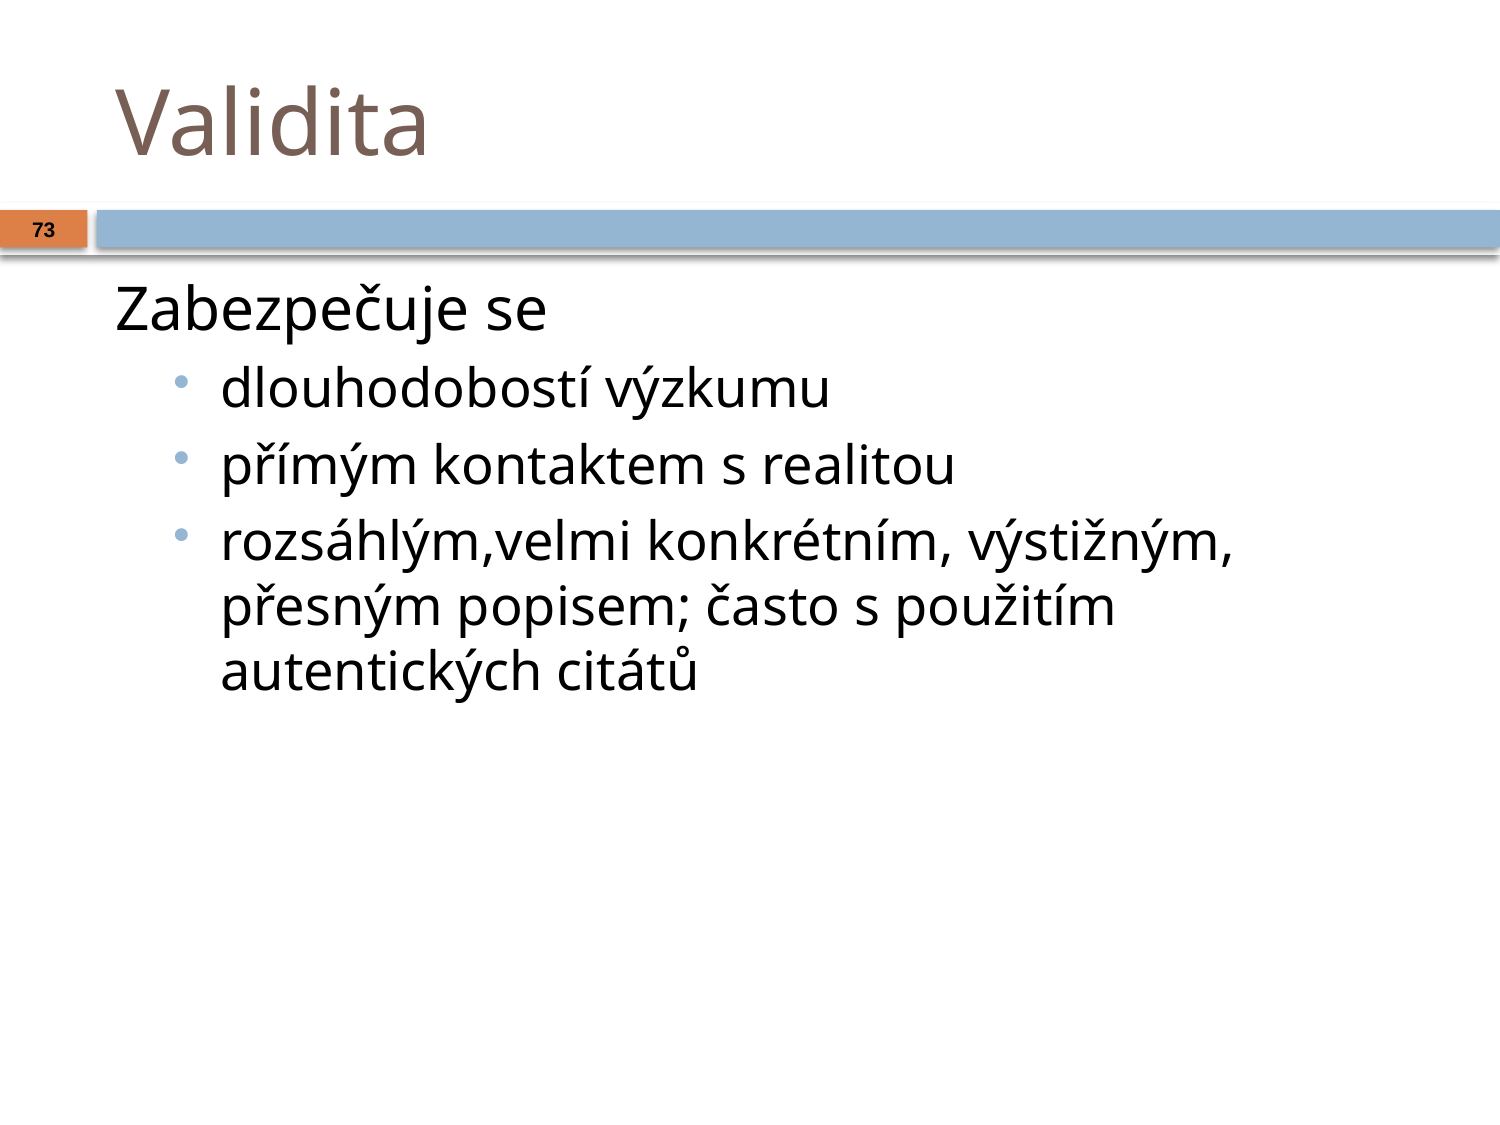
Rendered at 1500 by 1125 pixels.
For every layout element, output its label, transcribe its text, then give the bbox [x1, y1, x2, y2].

title Validita [100, 37, 1438, 200]
list Zabezpečuje se dlouhodobostí výzkumu přímým kontaktem s realitou rozsáhlým,velmi konkrétním, výstižným, přesným popisem; často s použitím autentických citátů [100, 262, 1438, 1005]
slide_number 73 [0, 208, 88, 249]
